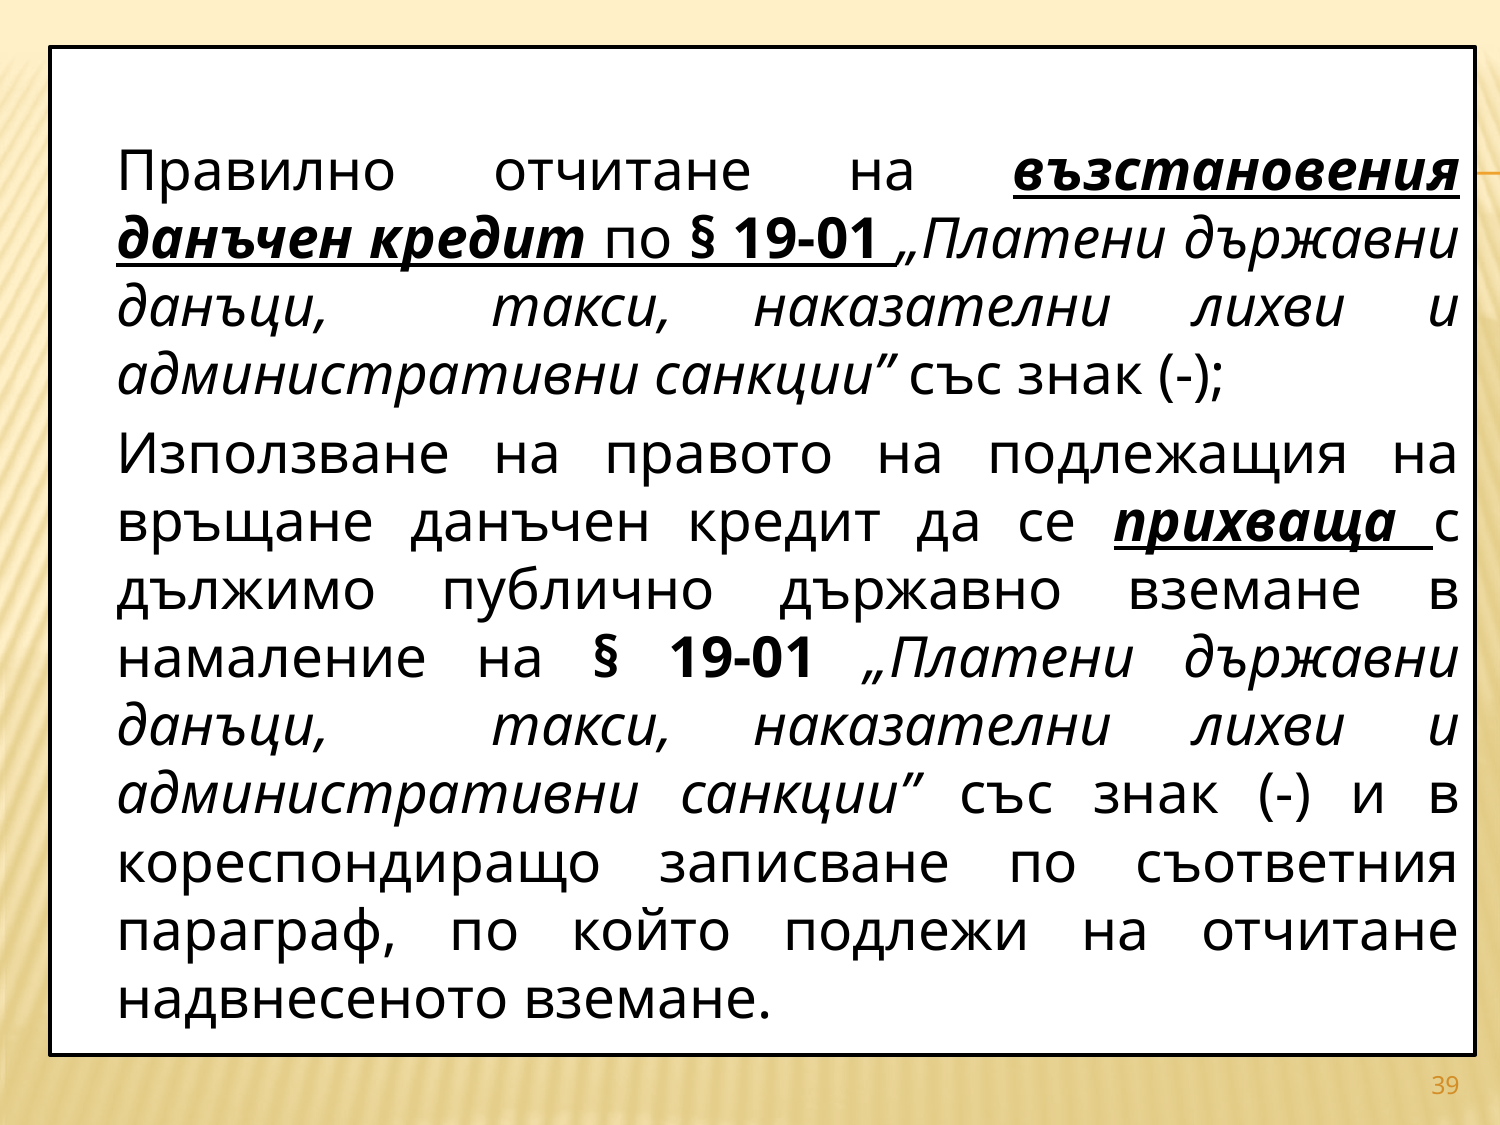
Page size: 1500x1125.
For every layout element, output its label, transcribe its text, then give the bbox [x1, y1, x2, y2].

list Правилно отчитане на възстановения данъчен кредит по § 19-01 „Платени държавни данъци, такси, наказателни лихви и административни санкции” със знак (-); Използване на правото на подлежащия на връщане данъчен кредит да се прихваща с дължимо публично държавно вземане в намаление на § 19-01 „Платени държавни данъци, такси, наказателни лихви и административни санкции” със знак (-) и в кореспондиращо записване по съответния параграф, по който подлежи на отчитане надвнесеното вземане. [48, 45, 1477, 1057]
slide_number 39 [1350, 1061, 1475, 1103]
